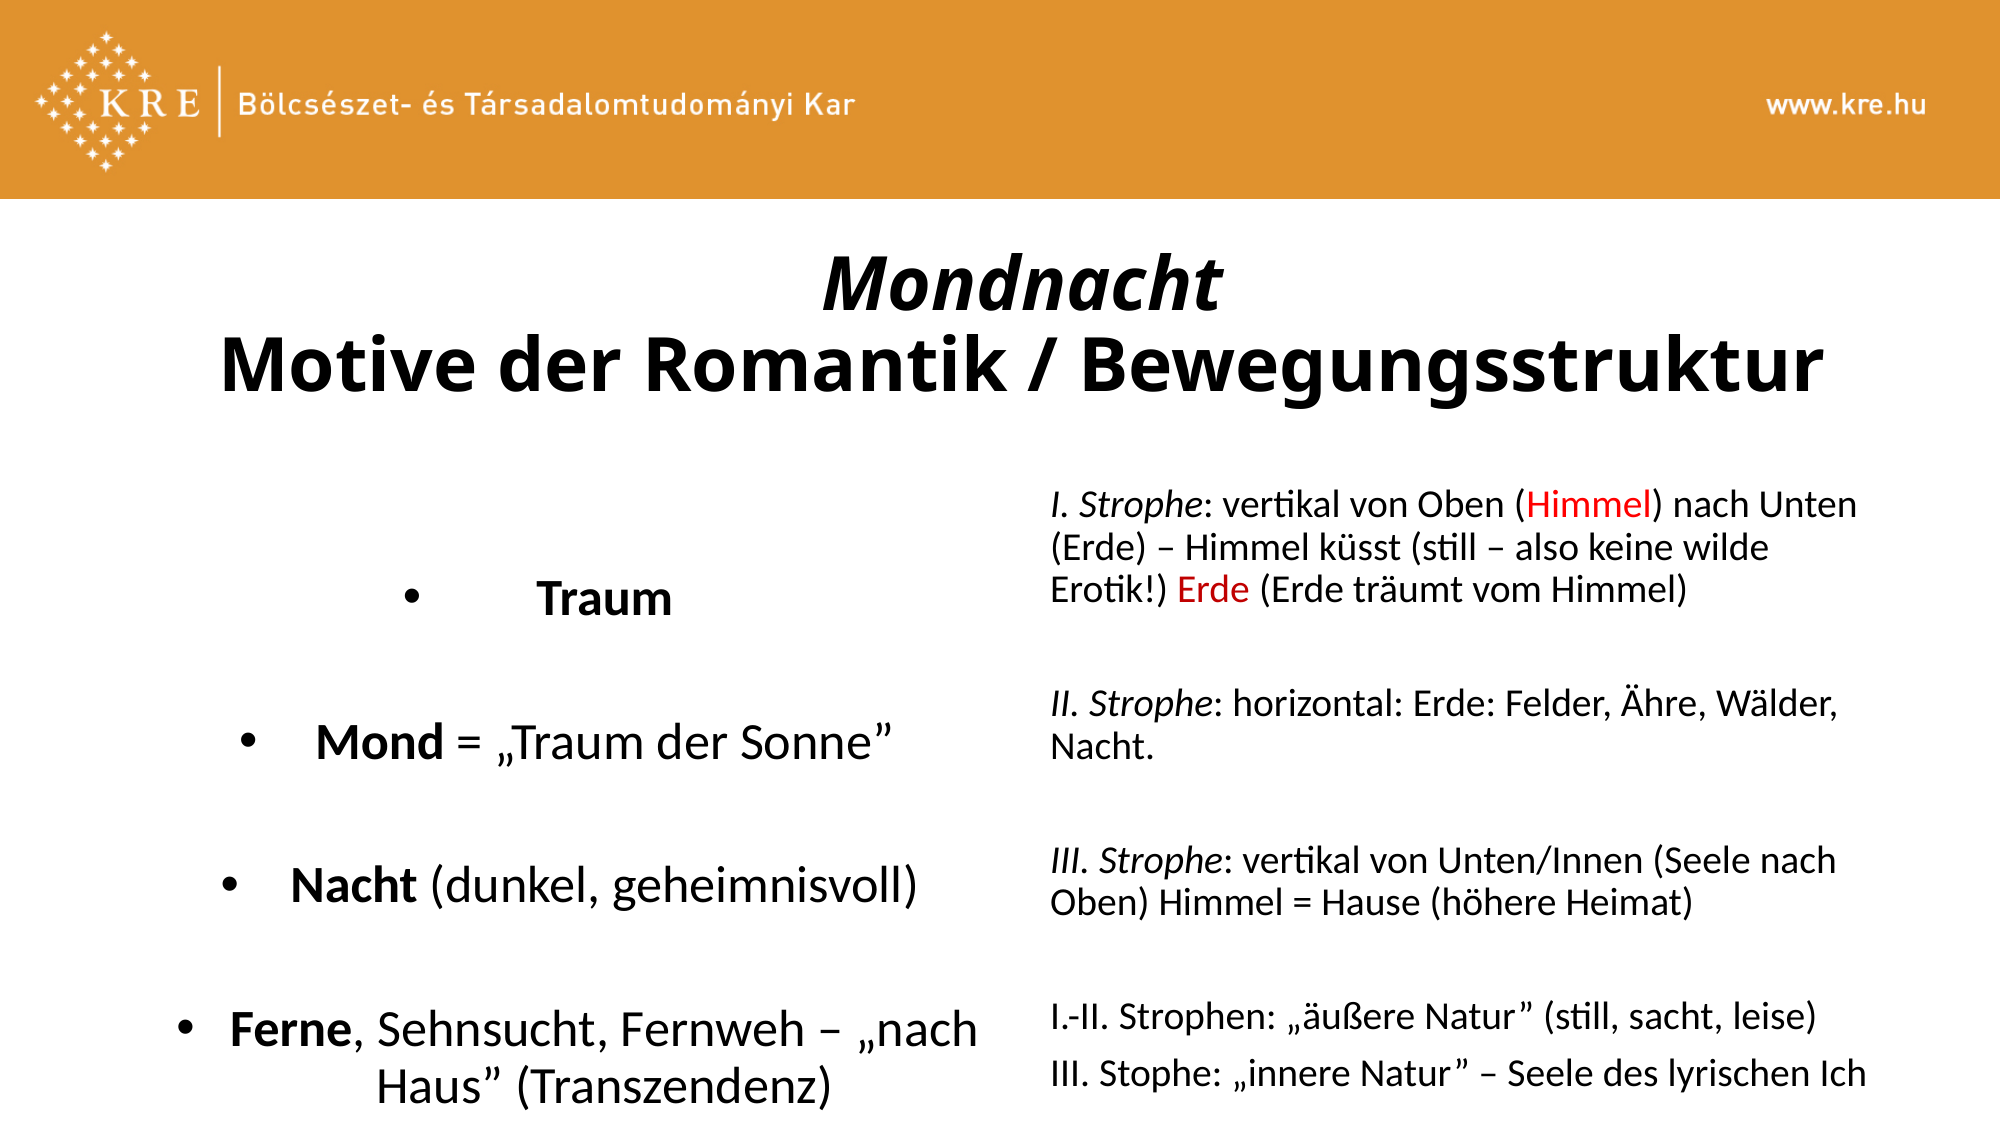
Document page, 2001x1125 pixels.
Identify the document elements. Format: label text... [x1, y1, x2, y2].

title Mondnacht Motive der Romantik / Bewegungsstruktur [160, 218, 1886, 436]
picture [0, 0, 2000, 199]
list Traum Mond = „Traum der Sonne” Nacht (dunkel, geheimnisvoll) Ferne, Sehnsucht, Fernweh – „nach Haus” (Transzendenz) [160, 495, 1011, 1125]
list I. Strophe: vertikal von Oben (Himmel) nach Unten (Erde) – Himmel küsst (still – also keine wilde Erotik!) Erde (Erde träumt vom Himmel) II. Strophe: horizontal: Erde: Felder, Ähre, Wälder, Nacht. III. Strophe: vertikal von Unten/Innen (Seele nach Oben) Himmel = Hause (höhere Heimat) I.-II. Strophen: „äußere Natur” (still, sacht, leise) III. Stophe: „innere Natur” – Seele des lyrischen Ich [1035, 475, 1886, 1125]
